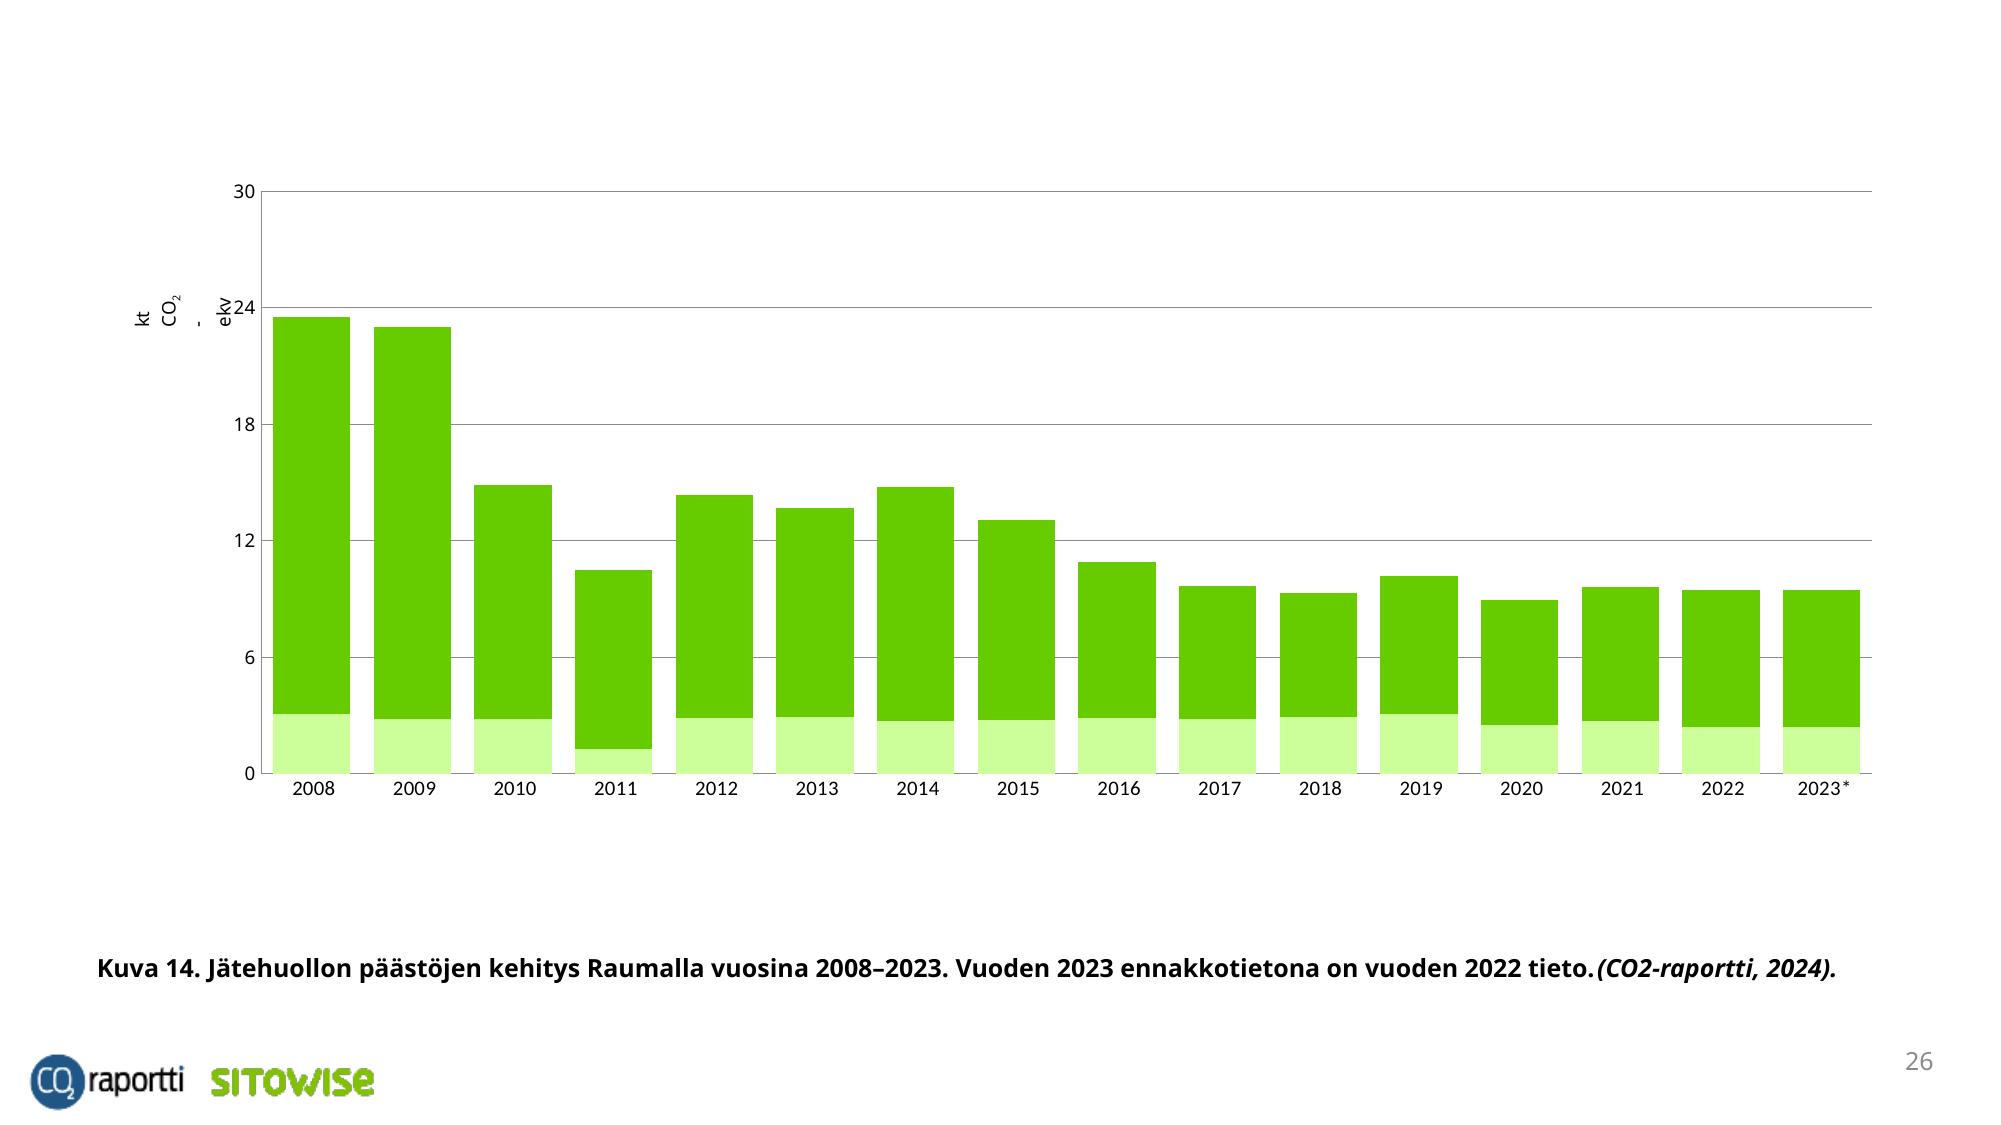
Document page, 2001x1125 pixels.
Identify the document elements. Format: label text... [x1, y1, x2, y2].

text_box 26 [1889, 1033, 1949, 1093]
text_box Kuva 14. Jätehuollon päästöjen kehitys Raumalla vuosina 2008–2023. Vuoden 2023 ennakkotietona on vuoden 2022 tieto.(CO2-raportti, 2024). [82, 944, 1913, 990]
picture [22, 1047, 191, 1117]
picture [209, 1067, 377, 1098]
chart [106, 124, 1899, 916]
